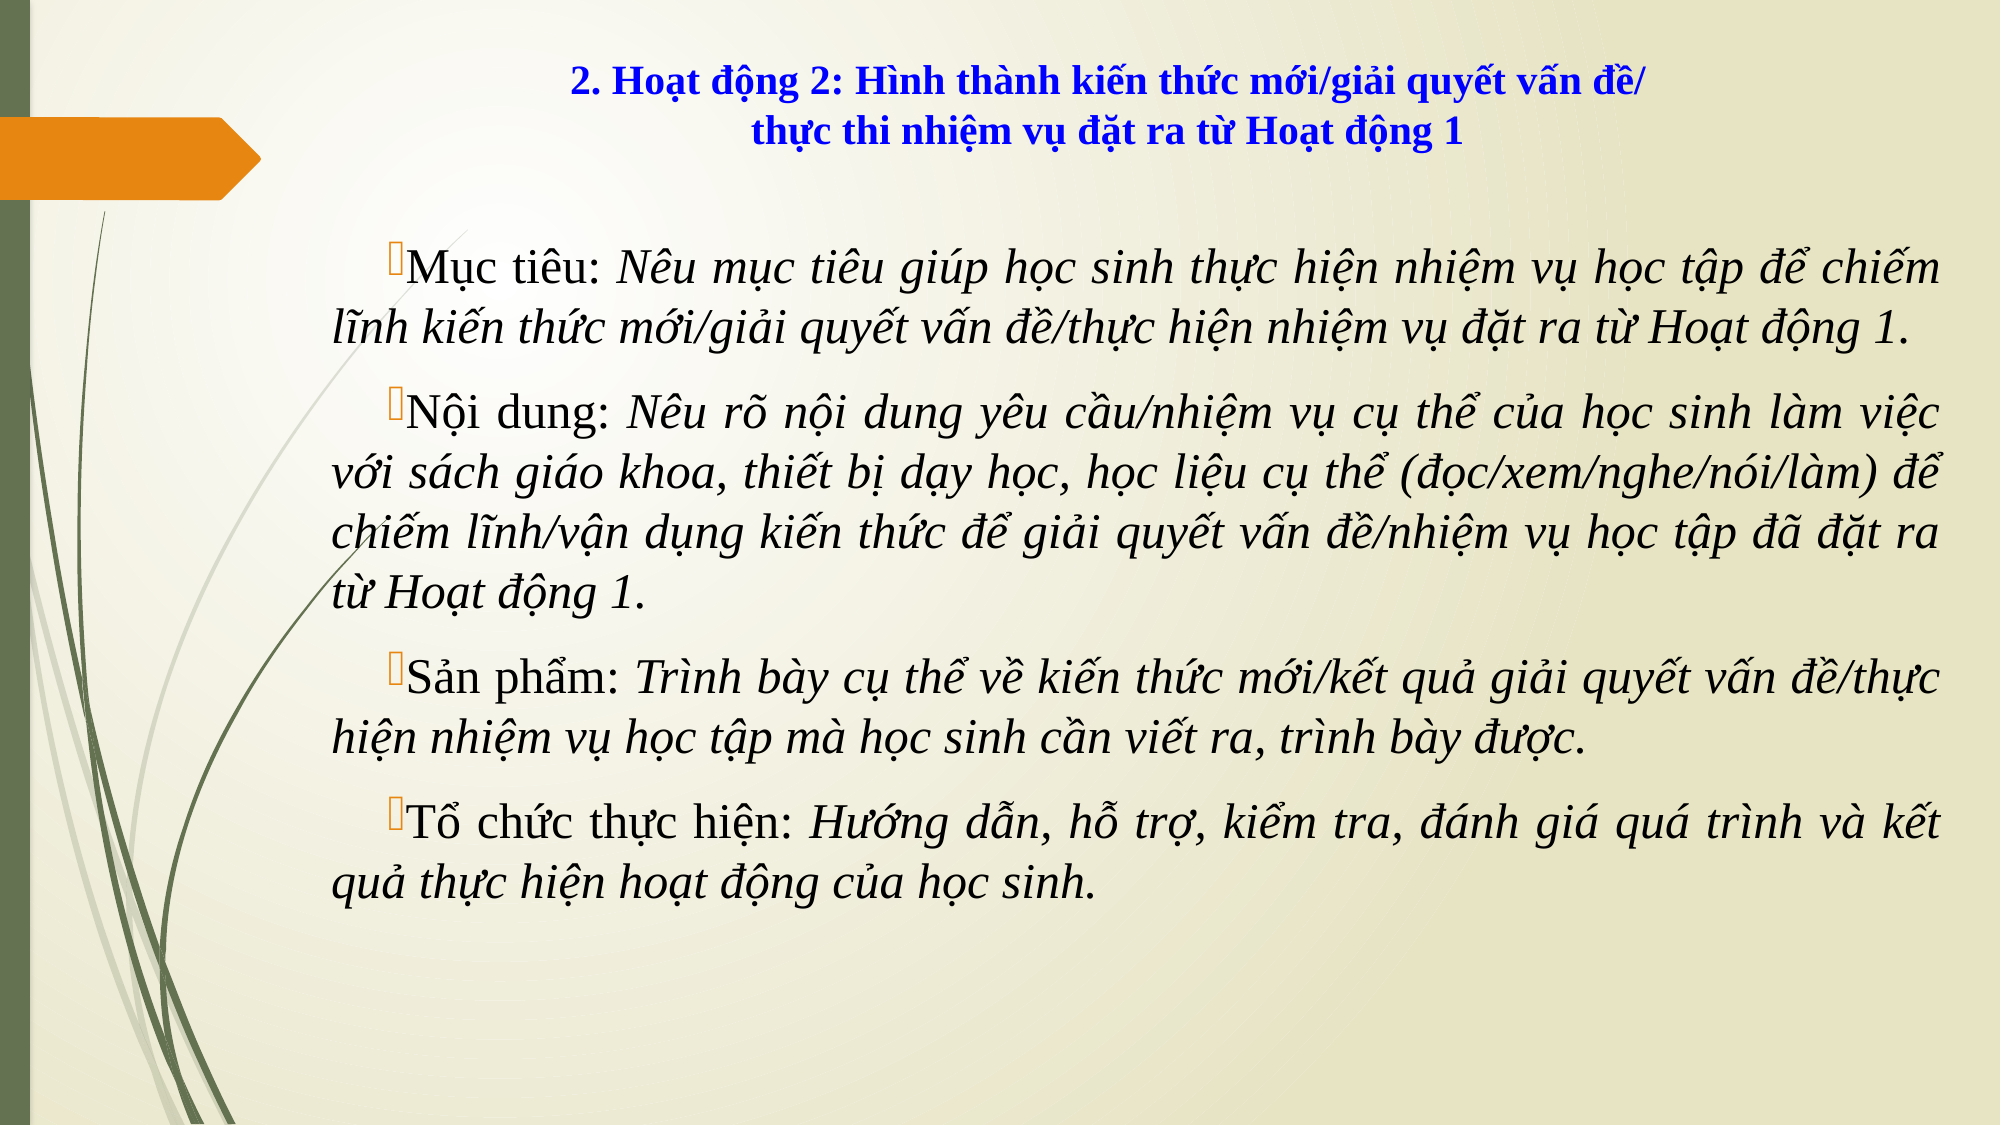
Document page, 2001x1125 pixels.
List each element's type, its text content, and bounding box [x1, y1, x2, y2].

title 2. Hoạt động 2: Hình thành kiến thức mới/giải quyết vấn đề/ thực thi nhiệm vụ đặt ra từ Hoạt động 1 [259, 45, 1956, 190]
list Mục tiêu: Nêu mục tiêu giúp học sinh thực hiện nhiệm vụ học tập để chiếm lĩnh kiến thức mới/giải quyết vấn đề/thực hiện nhiệm vụ đặt ra từ Hoạt động 1. Nội dung: Nêu rõ nội dung yêu cầu/nhiệm vụ cụ thể của học sinh làm việc với sách giáo khoa, thiết bị dạy học, học liệu cụ thể (đọc/xem/nghe/nói/làm) để chiếm lĩnh/vận dụng kiến thức để giải quyết vấn đề/nhiệm vụ học tập đã đặt ra từ Hoạt động 1. Sản phẩm: Trình bày cụ thể về kiến thức mới/kết quả giải quyết vấn đề/thực hiện nhiệm vụ học tập mà học sinh cần viết ra, trình bày được. Tổ chức thực hiện: Hướng dẫn, hỗ trợ, kiểm tra, đánh giá quá trình và kết quả thực hiện hoạt động của học sinh. [259, 226, 1956, 1039]
